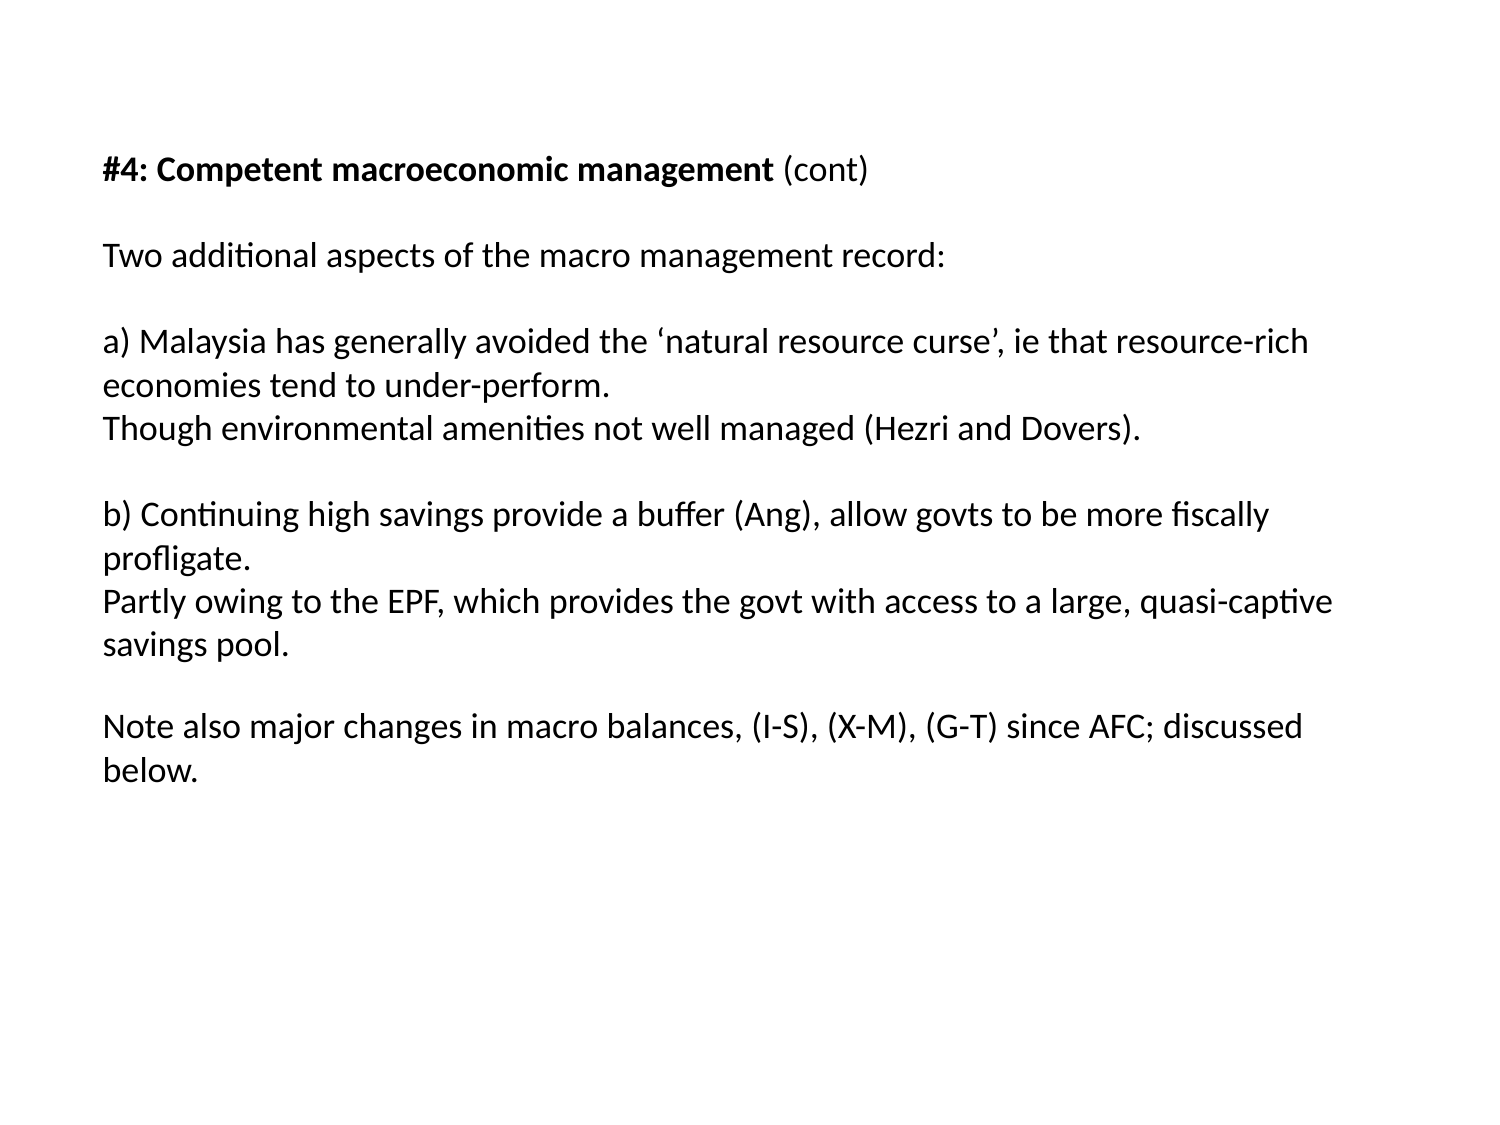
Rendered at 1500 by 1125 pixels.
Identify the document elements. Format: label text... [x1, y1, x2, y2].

title #4: Competent macroeconomic management (cont) Two additional aspects of the macro management record: a) Malaysia has generally avoided the ‘natural resource curse’, ie that resource-rich economies tend to under-perform. Though environmental amenities not well managed (Hezri and Dovers). b) Continuing high savings provide a buffer (Ang), allow govts to be more fiscally profligate. Partly owing to the EPF, which provides the govt with access to a large, quasi-captive savings pool. Note also major changes in macro balances, (I-S), (X-M), (G-T) since AFC; discussed below. [87, 137, 1401, 992]
